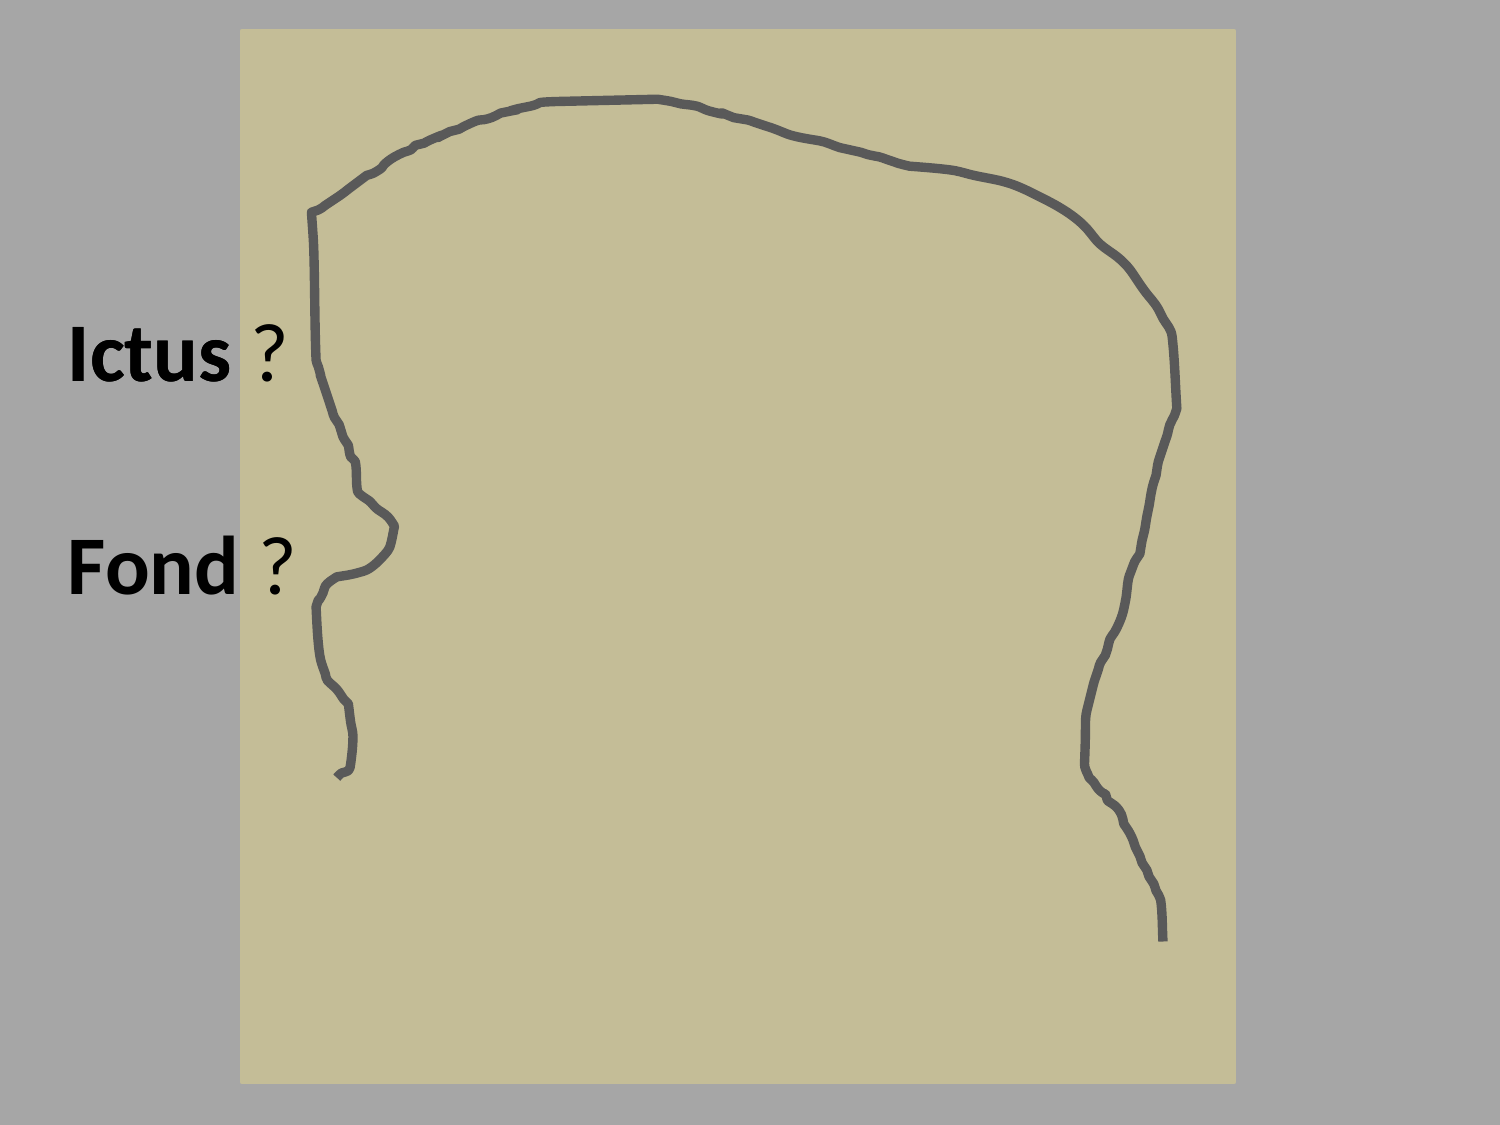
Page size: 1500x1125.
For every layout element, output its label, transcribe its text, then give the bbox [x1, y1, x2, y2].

text_box Ictus [53, 290, 337, 406]
text_box Fond ? [53, 503, 337, 619]
text_box [310, 98, 1178, 942]
text_box [240, 29, 1236, 1084]
